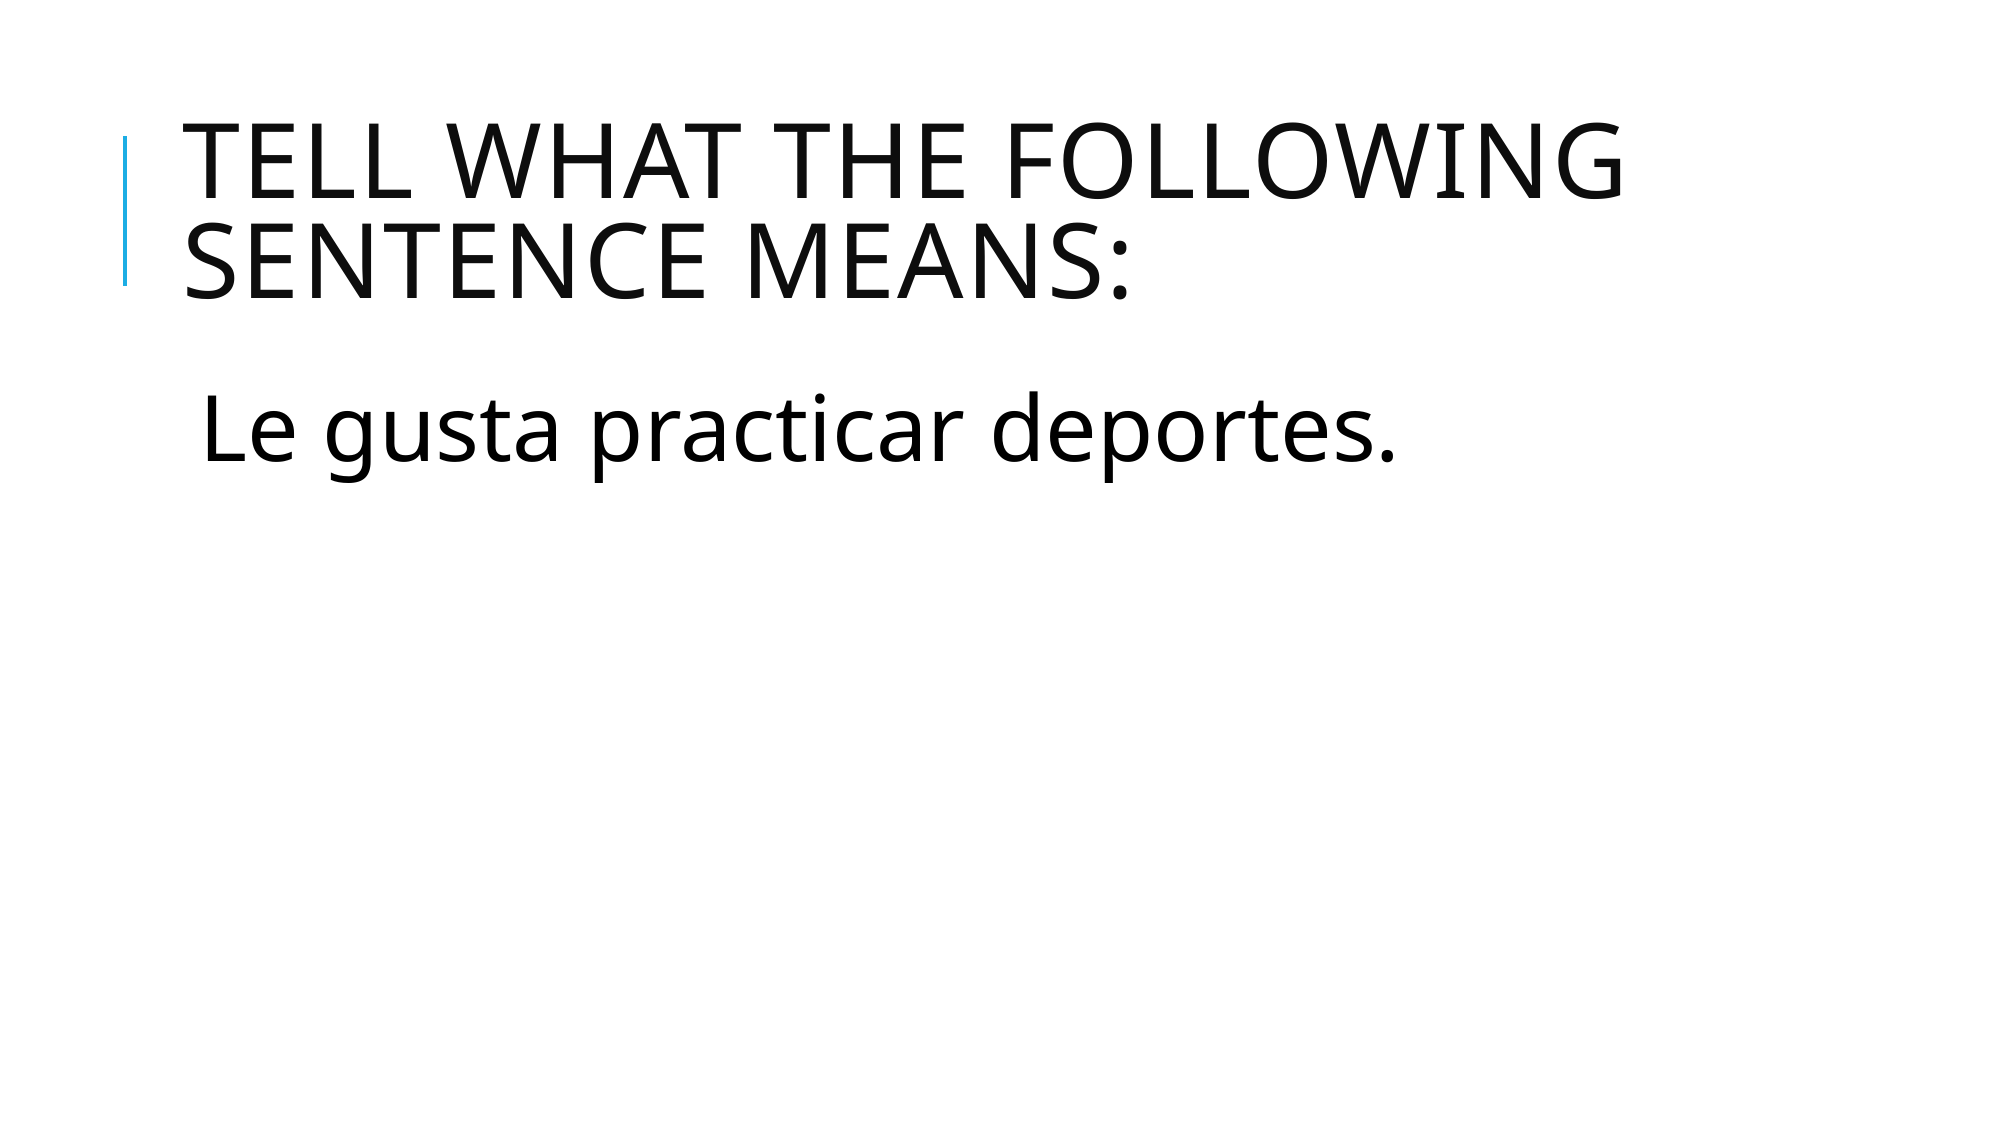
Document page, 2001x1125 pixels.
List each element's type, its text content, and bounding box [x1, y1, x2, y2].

title Tell what the following sentence means: [168, 96, 1763, 342]
list Le gusta practicar deportes. [168, 375, 1763, 1035]
